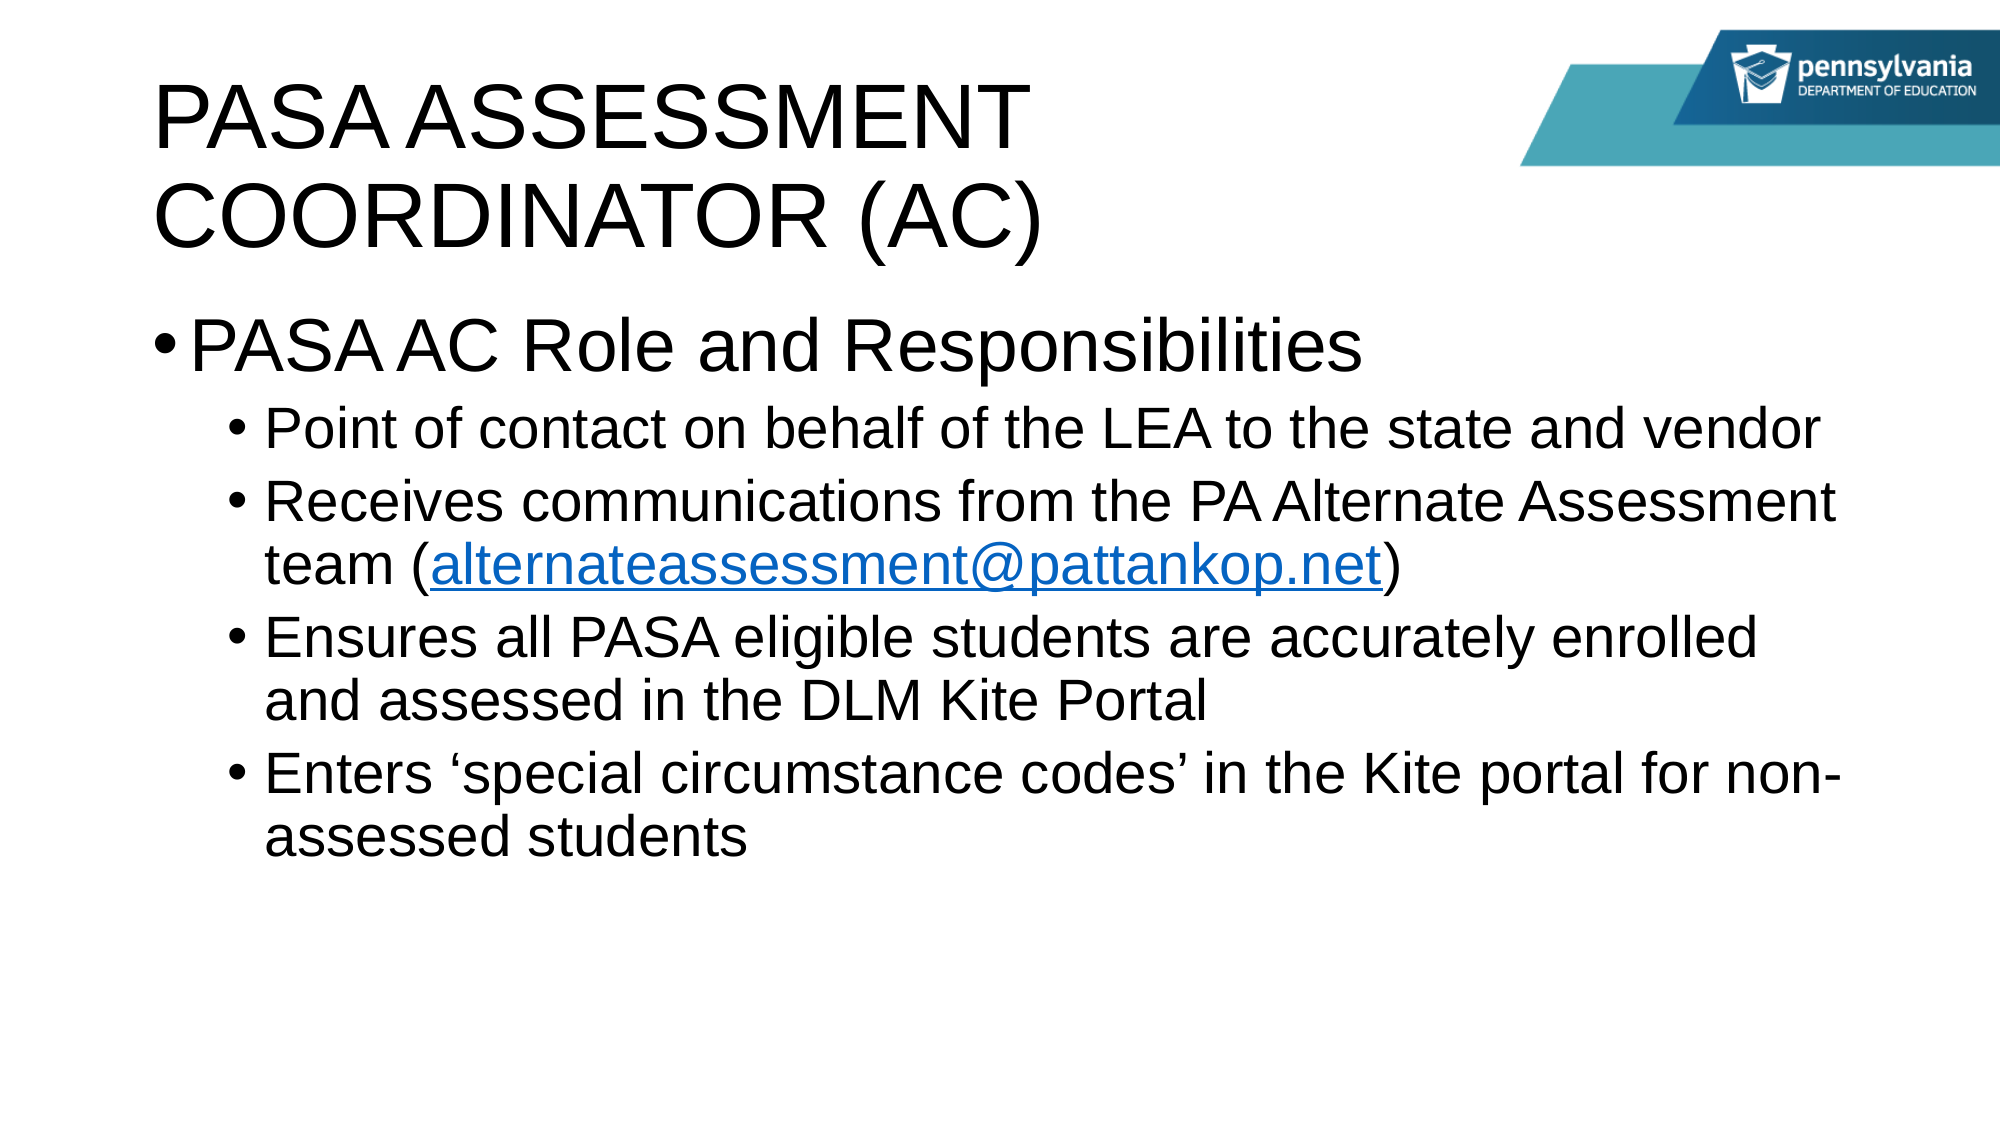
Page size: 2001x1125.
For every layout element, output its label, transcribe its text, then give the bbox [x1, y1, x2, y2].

title PASA ASSESSMENT COORDINATOR (AC) [137, 59, 1749, 278]
picture [275, 0, 2000, 220]
list PASA AC Role and Responsibilities Point of contact on behalf of the LEA to the state and vendor Receives communications from the PA Alternate Assessment team (alternateassessment@pattankop.net) Ensures all PASA eligible students are accurately enrolled and assessed in the DLM Kite Portal Enters ‘special circumstance codes’ in the Kite portal for non-assessed students [137, 299, 1863, 1014]
